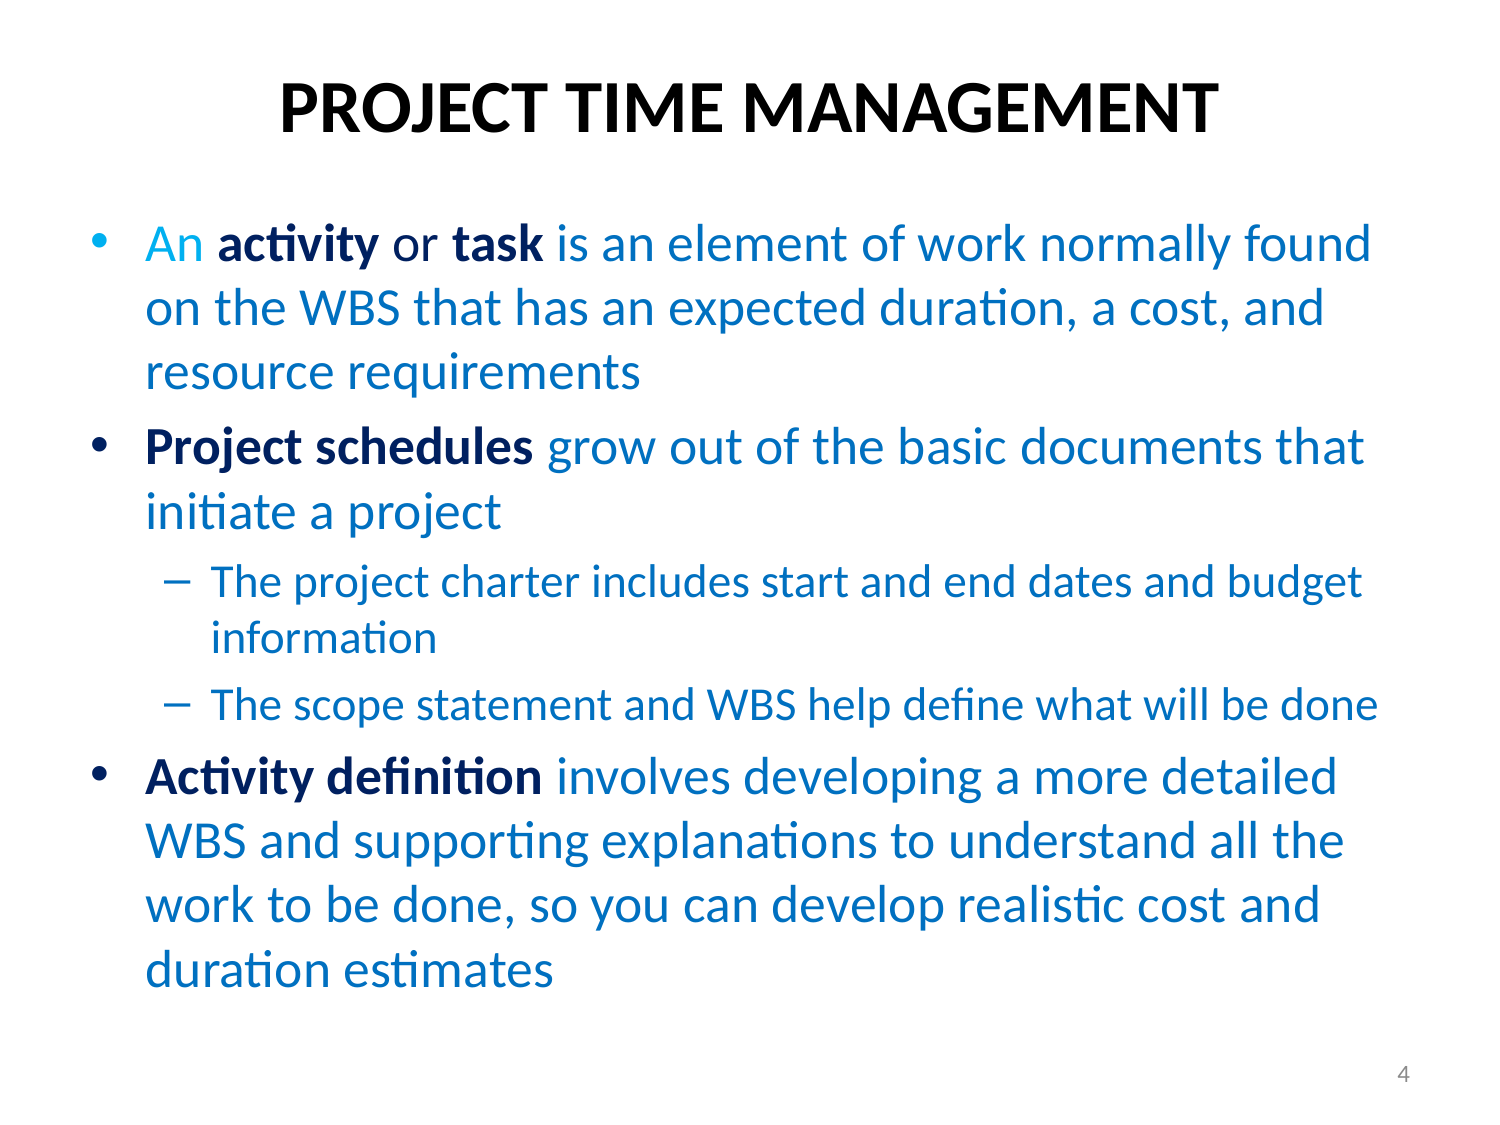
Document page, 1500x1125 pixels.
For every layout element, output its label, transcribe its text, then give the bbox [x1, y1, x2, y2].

title PROJECT TIME MANAGEMENT [75, 45, 1425, 161]
slide_number 4 [1074, 1042, 1425, 1103]
list An activity or task is an element of work normally found on the WBS that has an expected duration, a cost, and resource requirements Project schedules grow out of the basic documents that initiate a project The project charter includes start and end dates and budget information The scope statement and WBS help define what will be done Activity definition involves developing a more detailed WBS and supporting explanations to understand all the work to be done, so you can develop realistic cost and duration estimates [75, 200, 1431, 1011]
